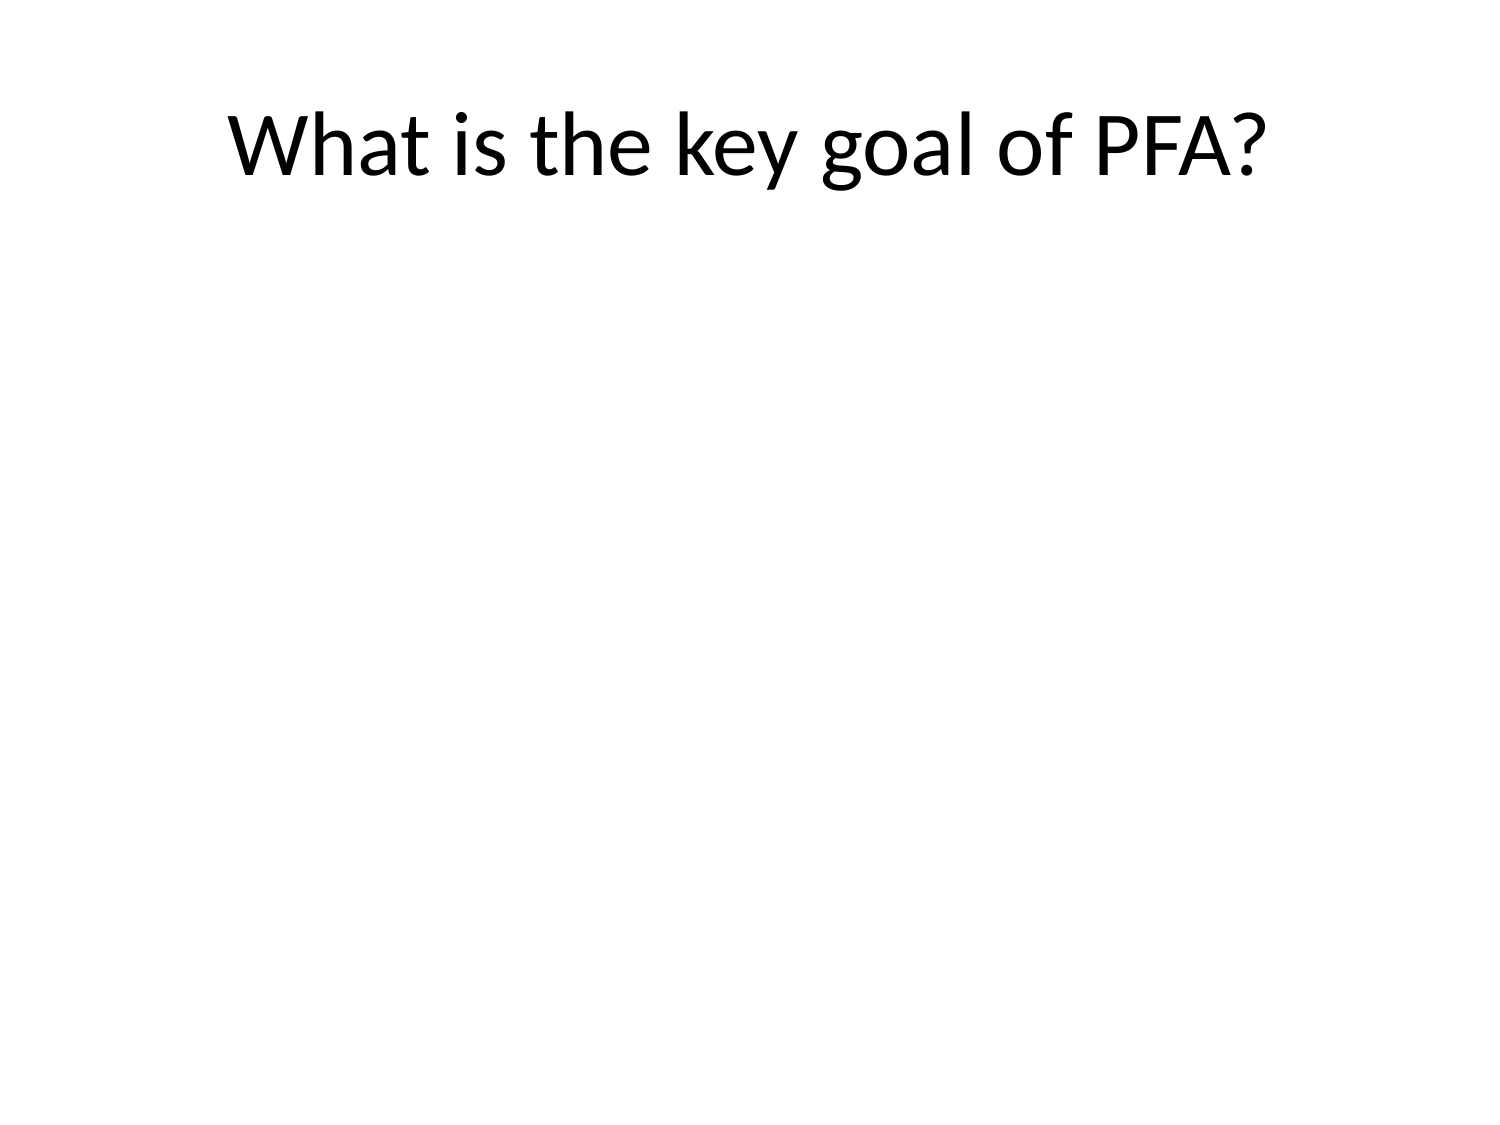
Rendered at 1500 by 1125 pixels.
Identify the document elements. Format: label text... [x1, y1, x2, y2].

title What is the key goal of PFA? [75, 45, 1425, 233]
